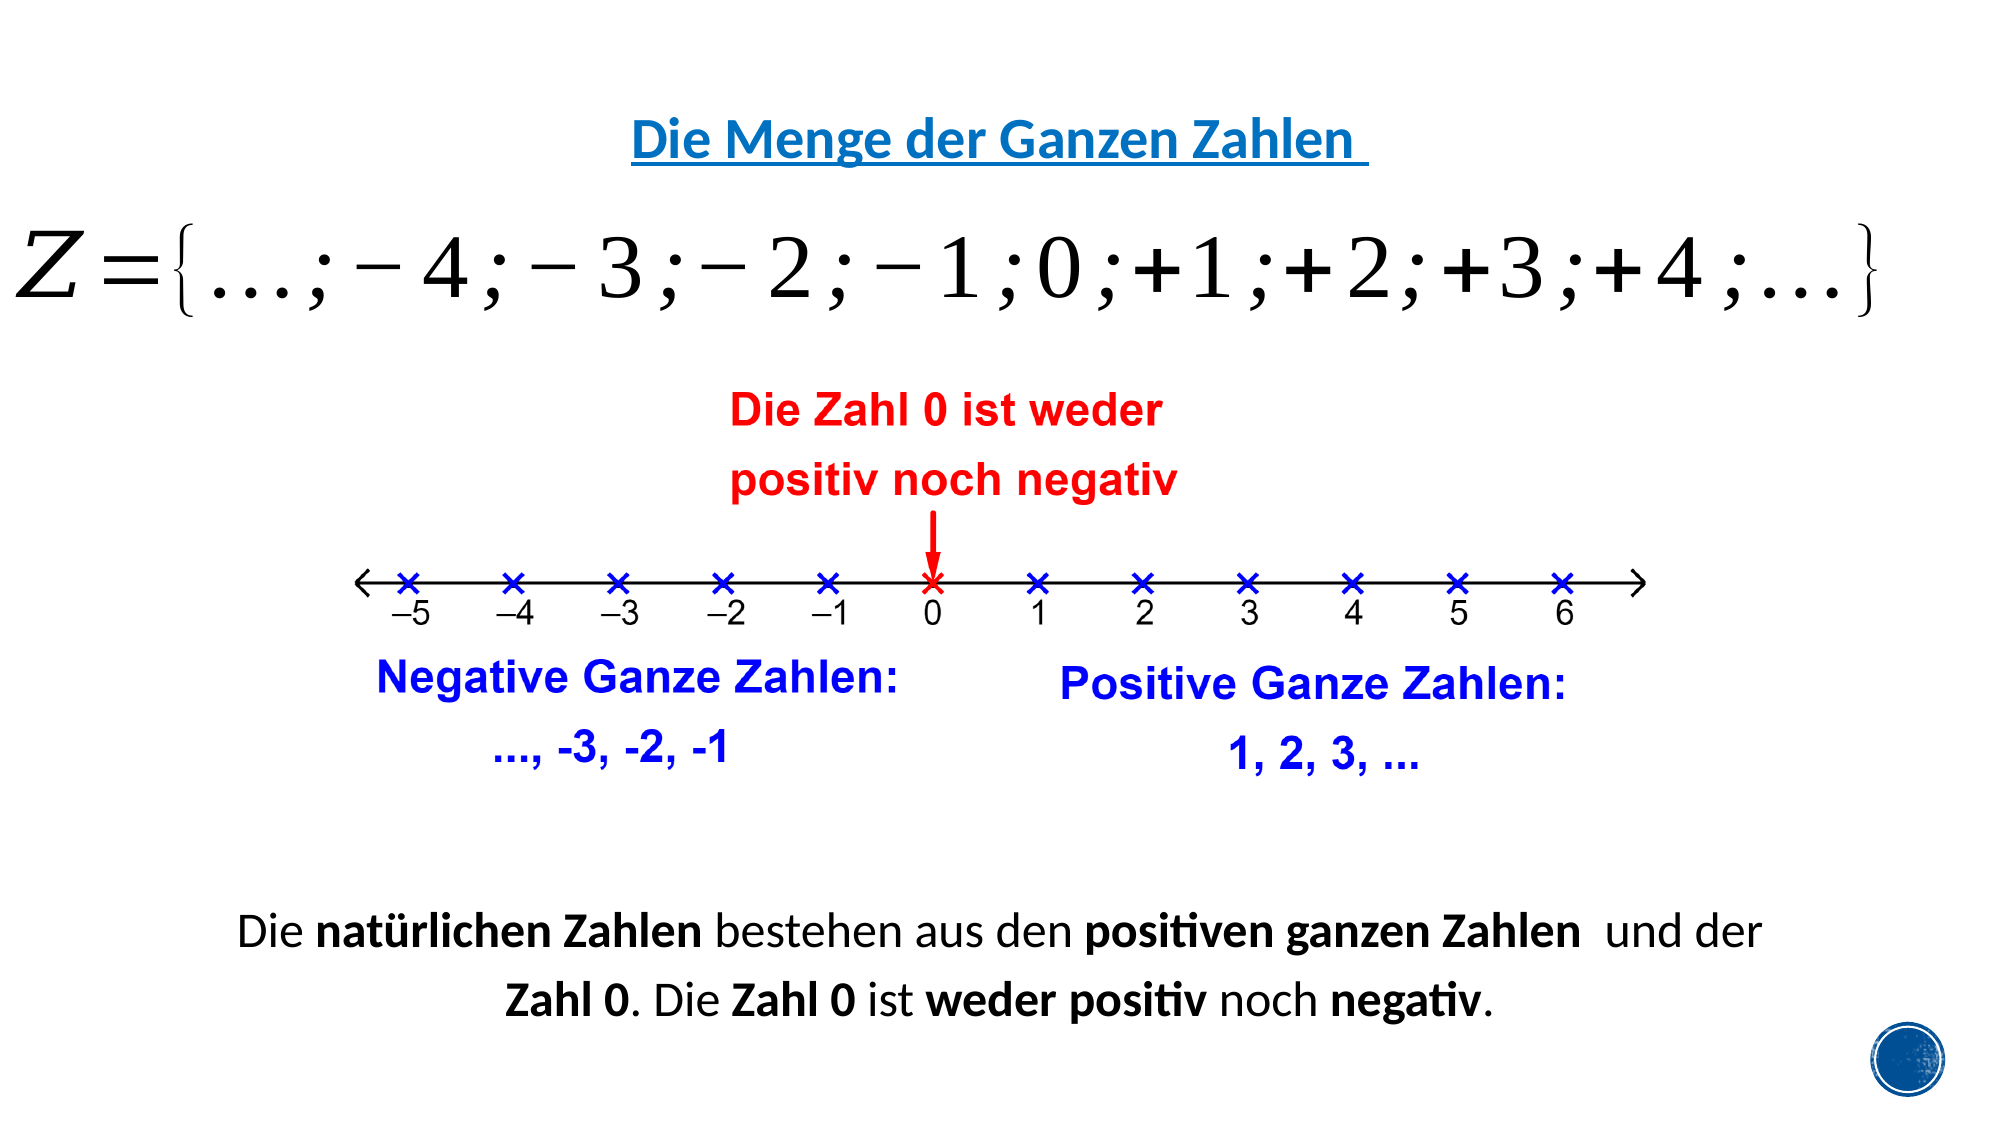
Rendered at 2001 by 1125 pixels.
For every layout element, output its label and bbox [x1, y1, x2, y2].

picture [352, 362, 1648, 785]
